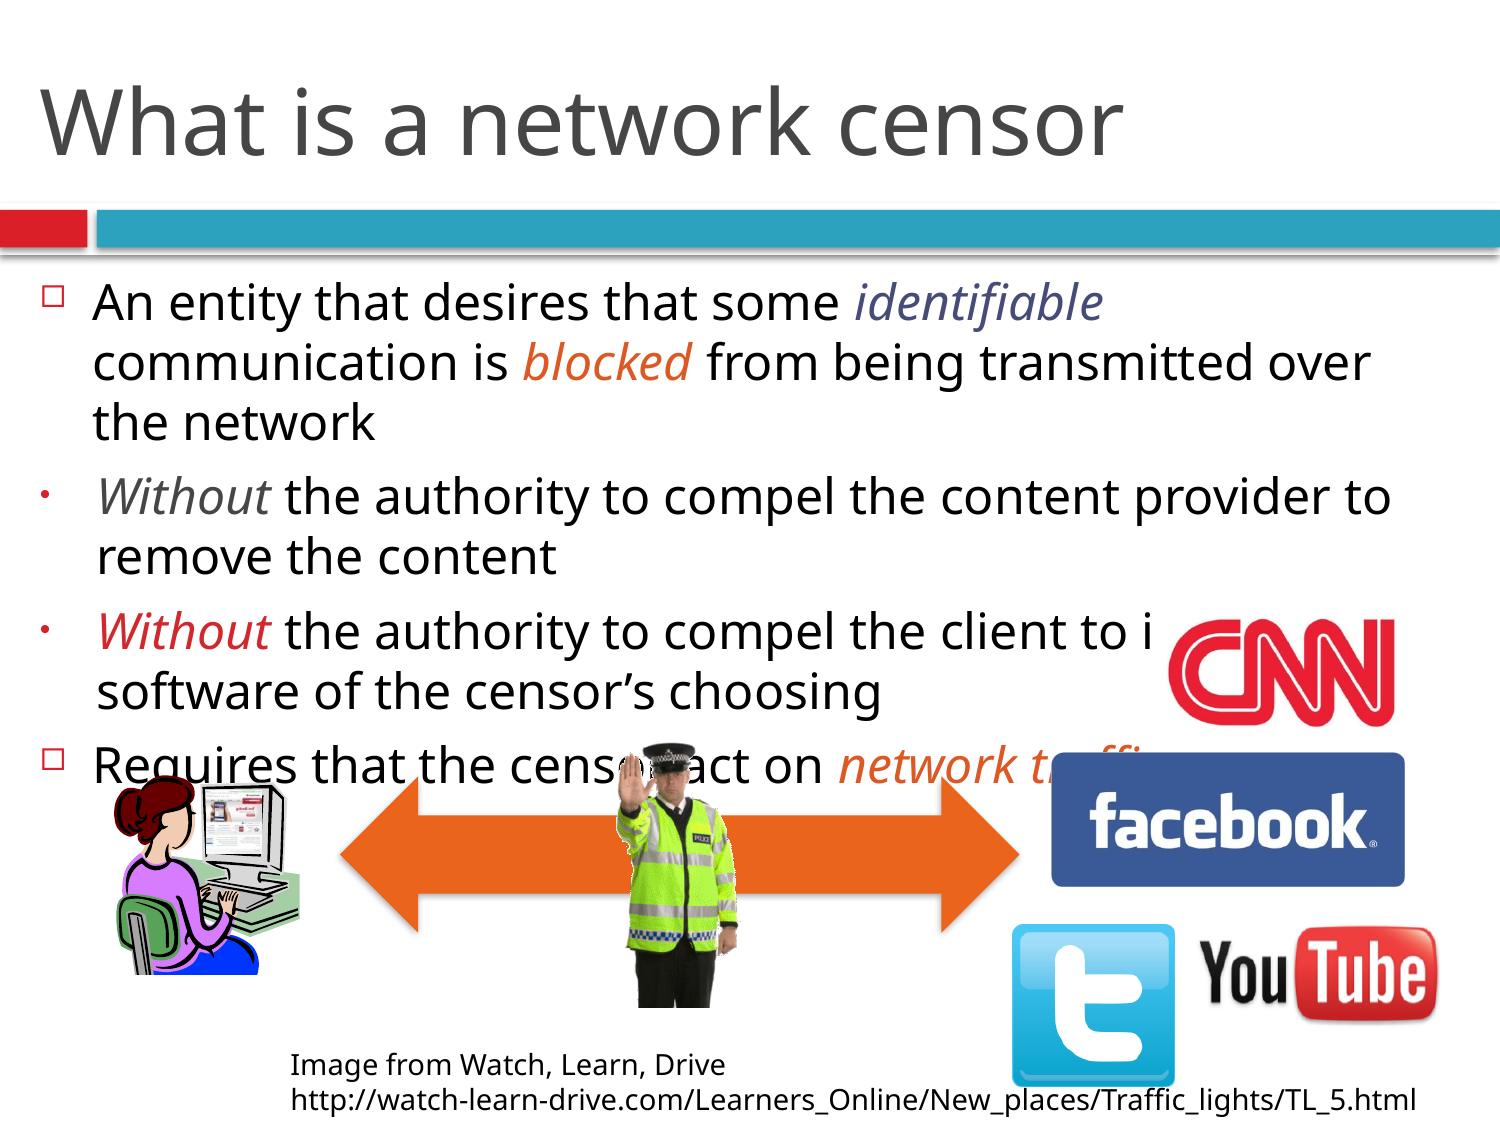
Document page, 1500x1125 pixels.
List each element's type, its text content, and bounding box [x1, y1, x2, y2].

title What is a network censor [24, 37, 1475, 200]
list An entity that desires that some identifiable communication is blocked from being transmitted over the network Without the authority to compel the content provider to remove the content Without the authority to compel the client to install software of the censor’s choosing Requires that the censor act on network traffic [24, 262, 1475, 1100]
text_box Image from Watch, Learn, Drive http://watch-learn-drive.com/Learners_Online/New_places/Traffic_lights/TL_5.html [275, 1039, 1433, 1124]
picture [1051, 549, 1456, 1070]
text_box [113, 774, 300, 978]
picture [577, 730, 763, 1008]
picture [1012, 924, 1175, 1088]
picture [1021, 1071, 1168, 1080]
